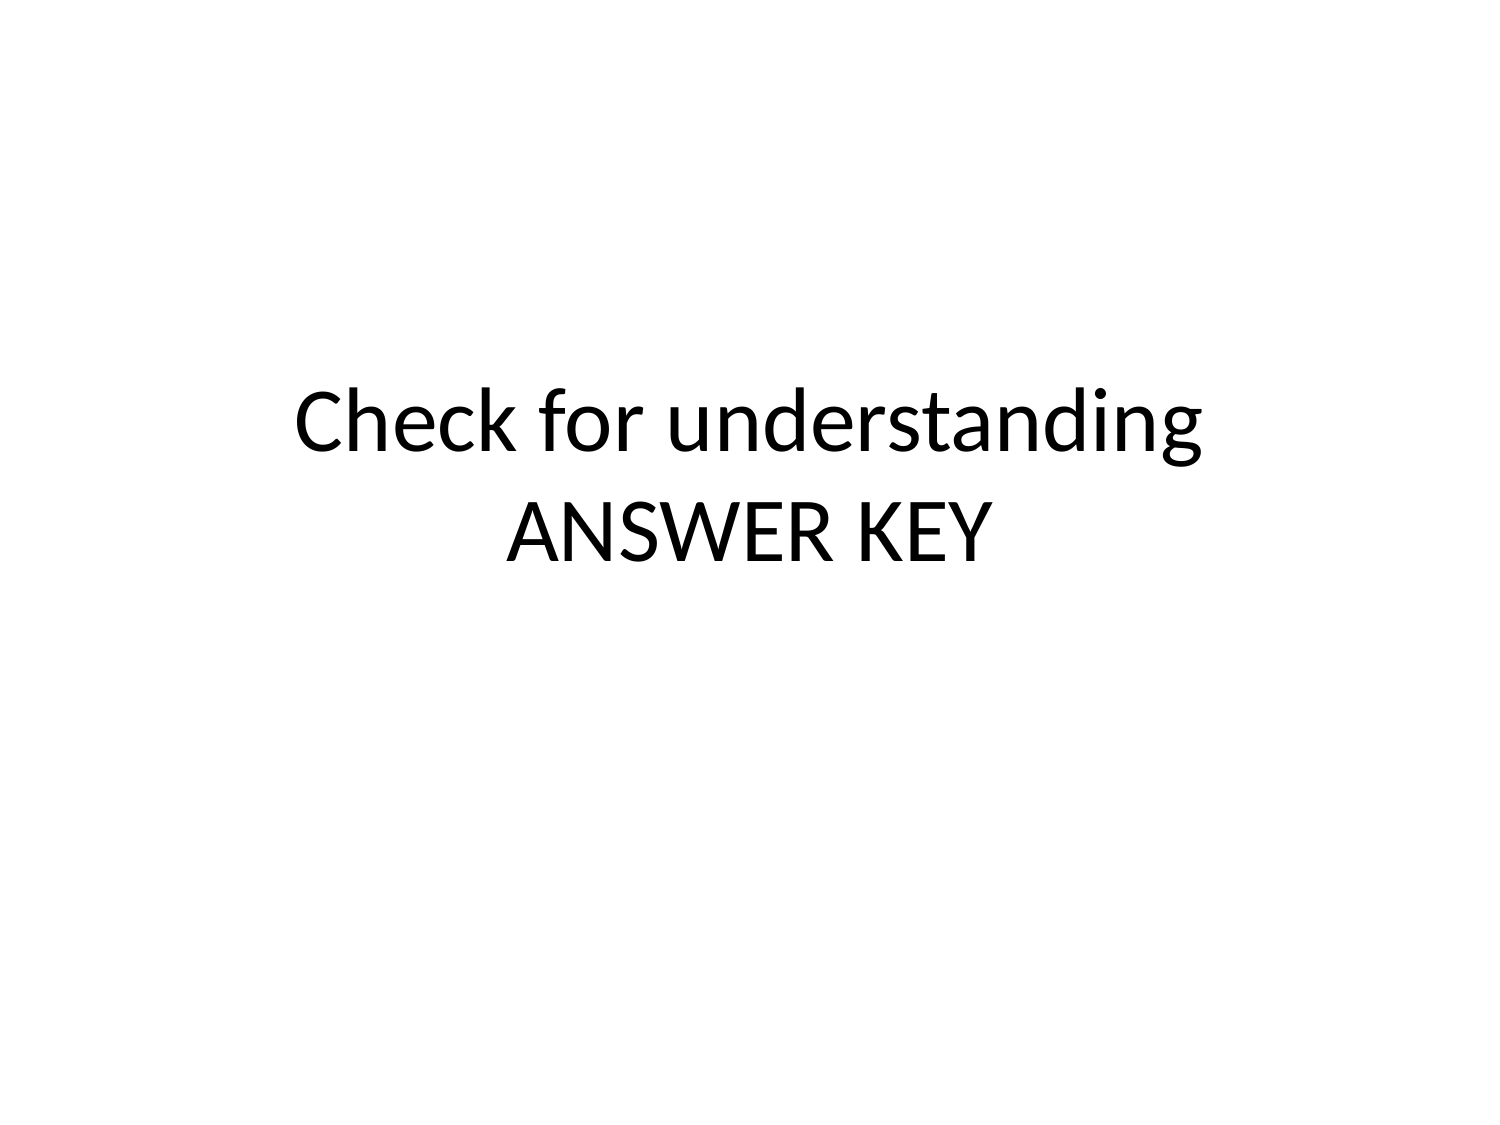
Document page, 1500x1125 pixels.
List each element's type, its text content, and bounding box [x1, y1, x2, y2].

title Check for understanding ANSWER KEY [112, 349, 1388, 591]
